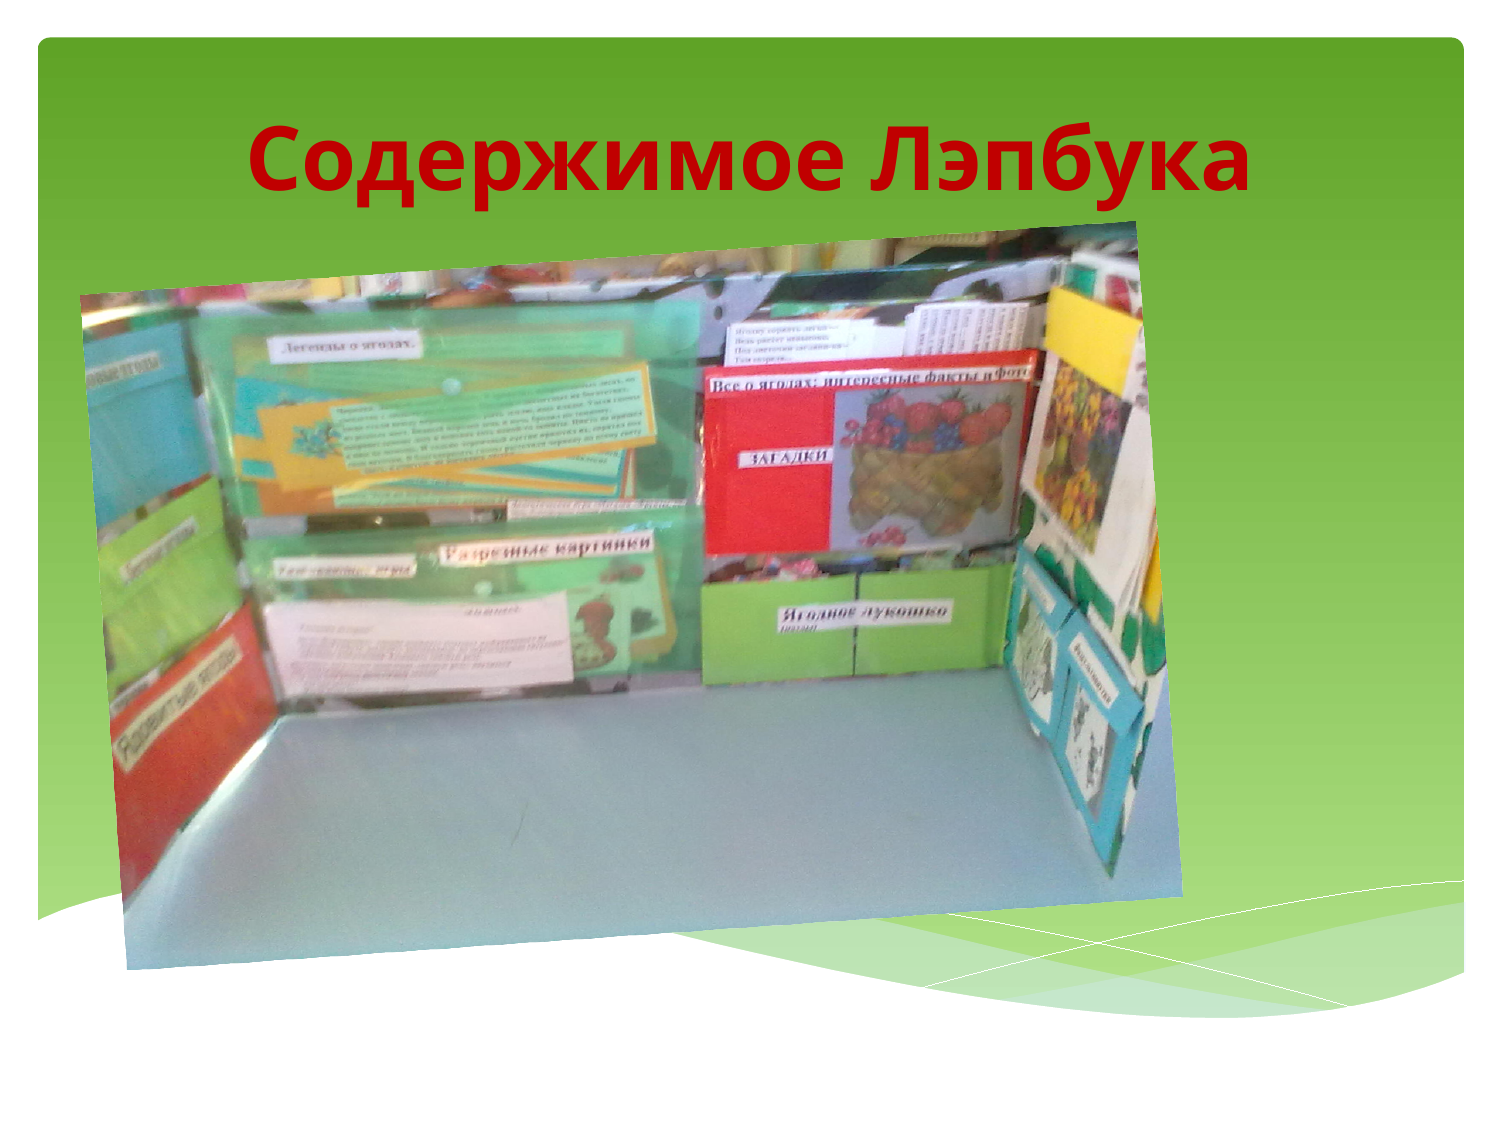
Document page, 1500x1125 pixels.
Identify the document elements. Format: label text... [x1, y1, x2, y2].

subtitle Содержимое Лэпбука [225, 93, 1275, 317]
picture [81, 221, 1183, 969]
title С [112, 58, 1388, 555]
